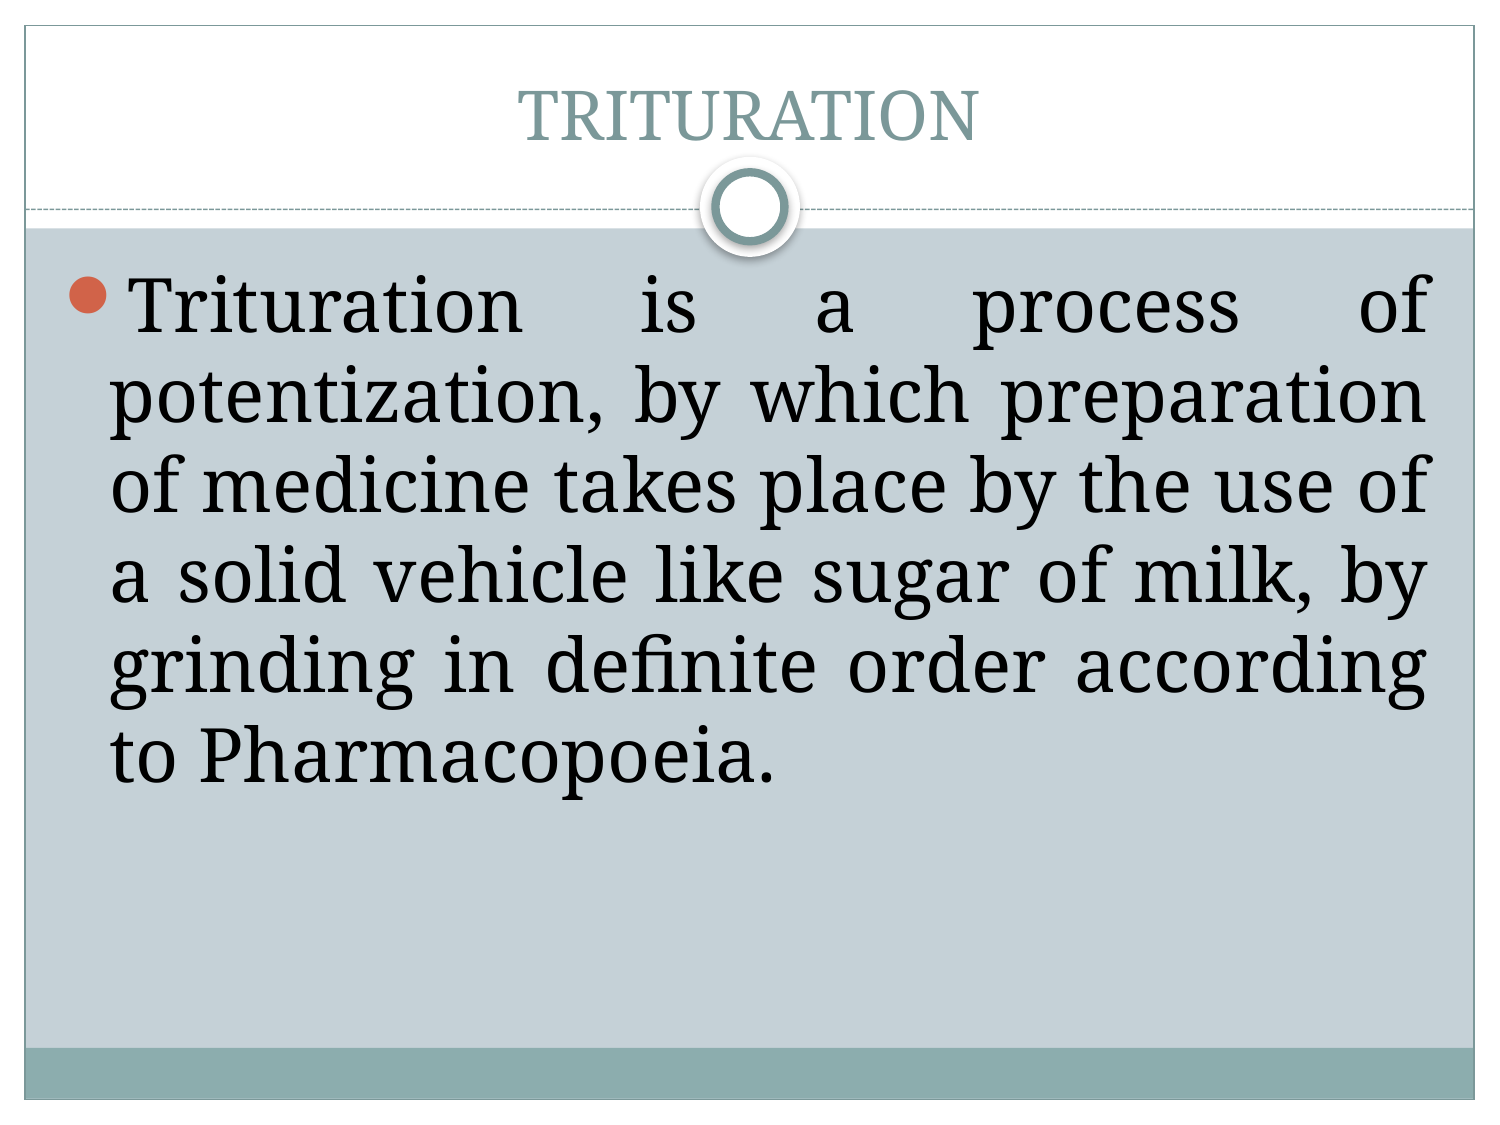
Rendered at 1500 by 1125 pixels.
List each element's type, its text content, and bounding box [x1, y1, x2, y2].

list Trituration is a process of potentization, by which preparation of medicine takes place by the use of a solid vehicle like sugar of milk, by grinding in definite order according to Pharmacopoeia. [49, 250, 1445, 1001]
title TRITURATION [49, 37, 1450, 162]
